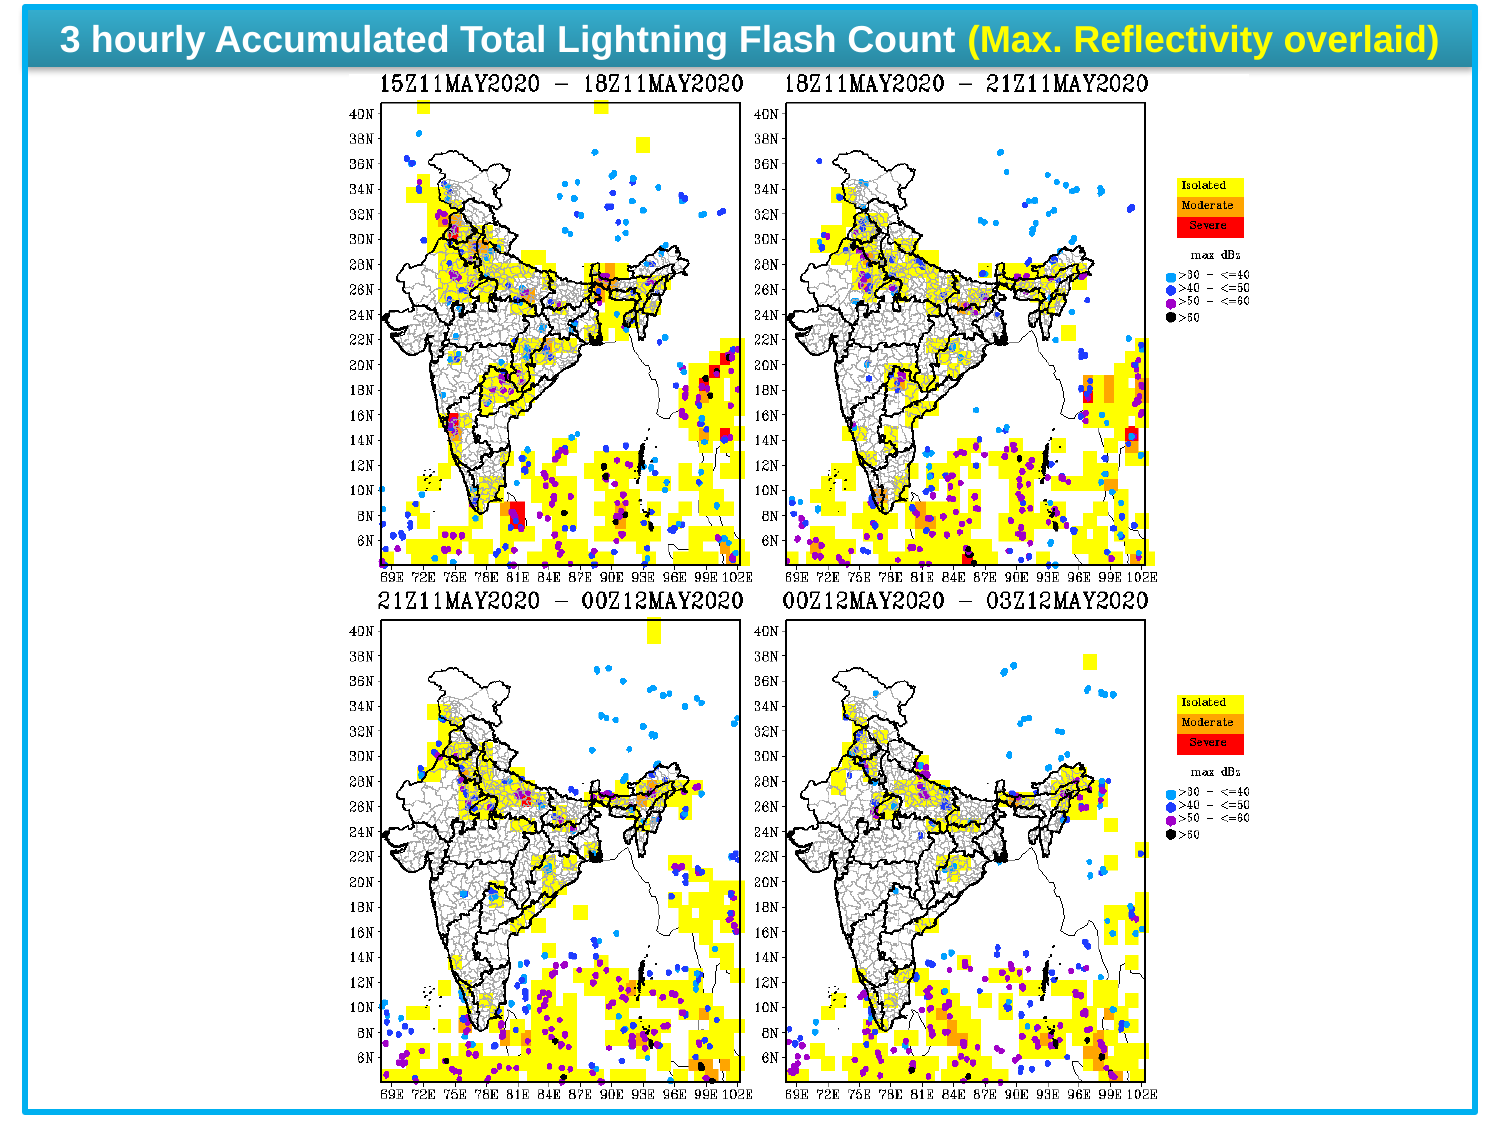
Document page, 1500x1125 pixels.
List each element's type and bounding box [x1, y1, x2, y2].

picture [349, 74, 1249, 1100]
text_box [23, 5, 1477, 1114]
